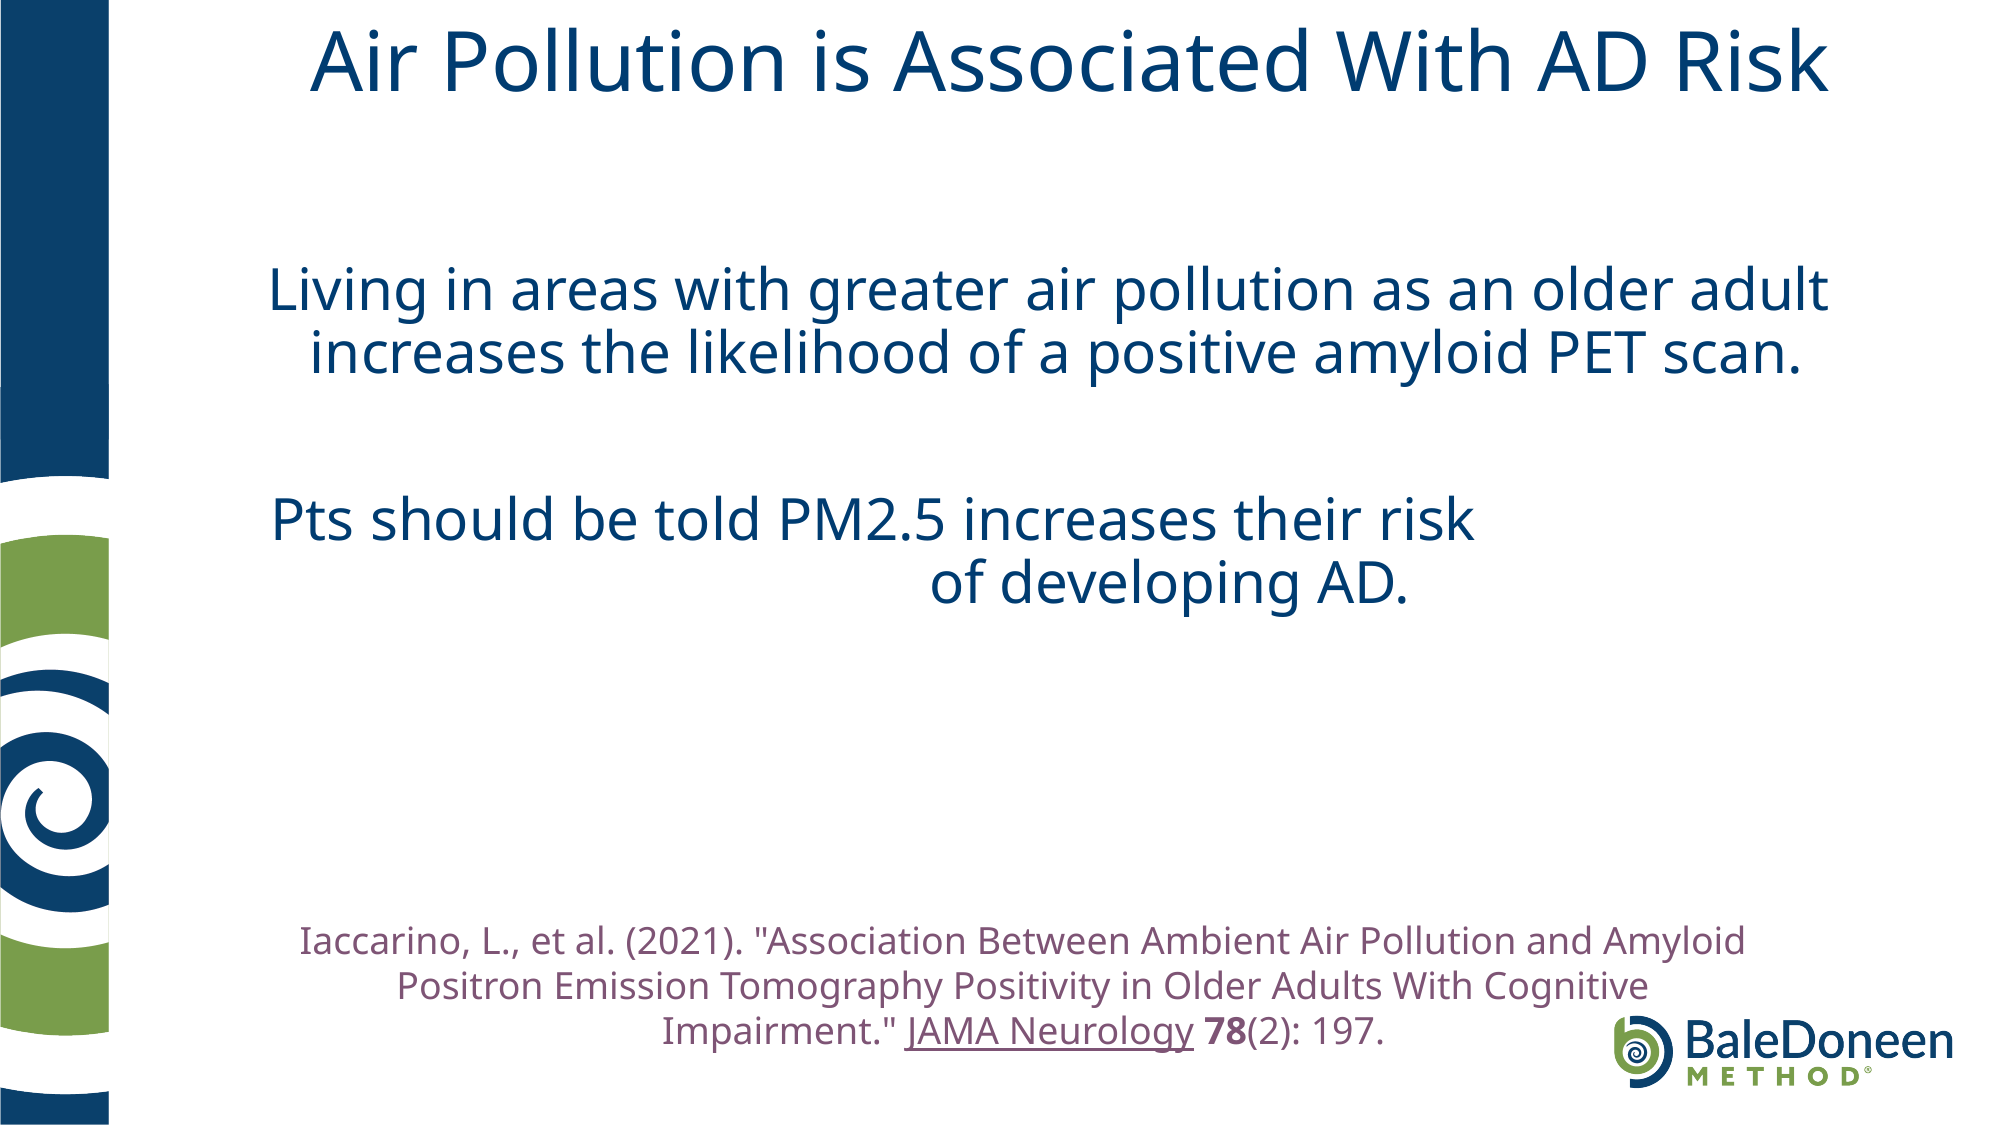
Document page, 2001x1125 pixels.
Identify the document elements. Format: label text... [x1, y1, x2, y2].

list Living in areas with greater air pollution as an older adult increases the likelihood of a positive amyloid PET scan. Pts should be told PM2.5 increases their risk of developing AD. [249, 253, 1863, 844]
title Air Pollution is Associated With AD Risk [212, 1, 1930, 128]
text_box Iaccarino, L., et al. (2021). "Association Between Ambient Air Pollution and Amyloid Positron Emission Tomography Positivity in Older Adults With Cognitive Impairment." JAMA Neurology 78(2): 197. . [262, 909, 1785, 1125]
picture [0, 0, 2001, 1125]
